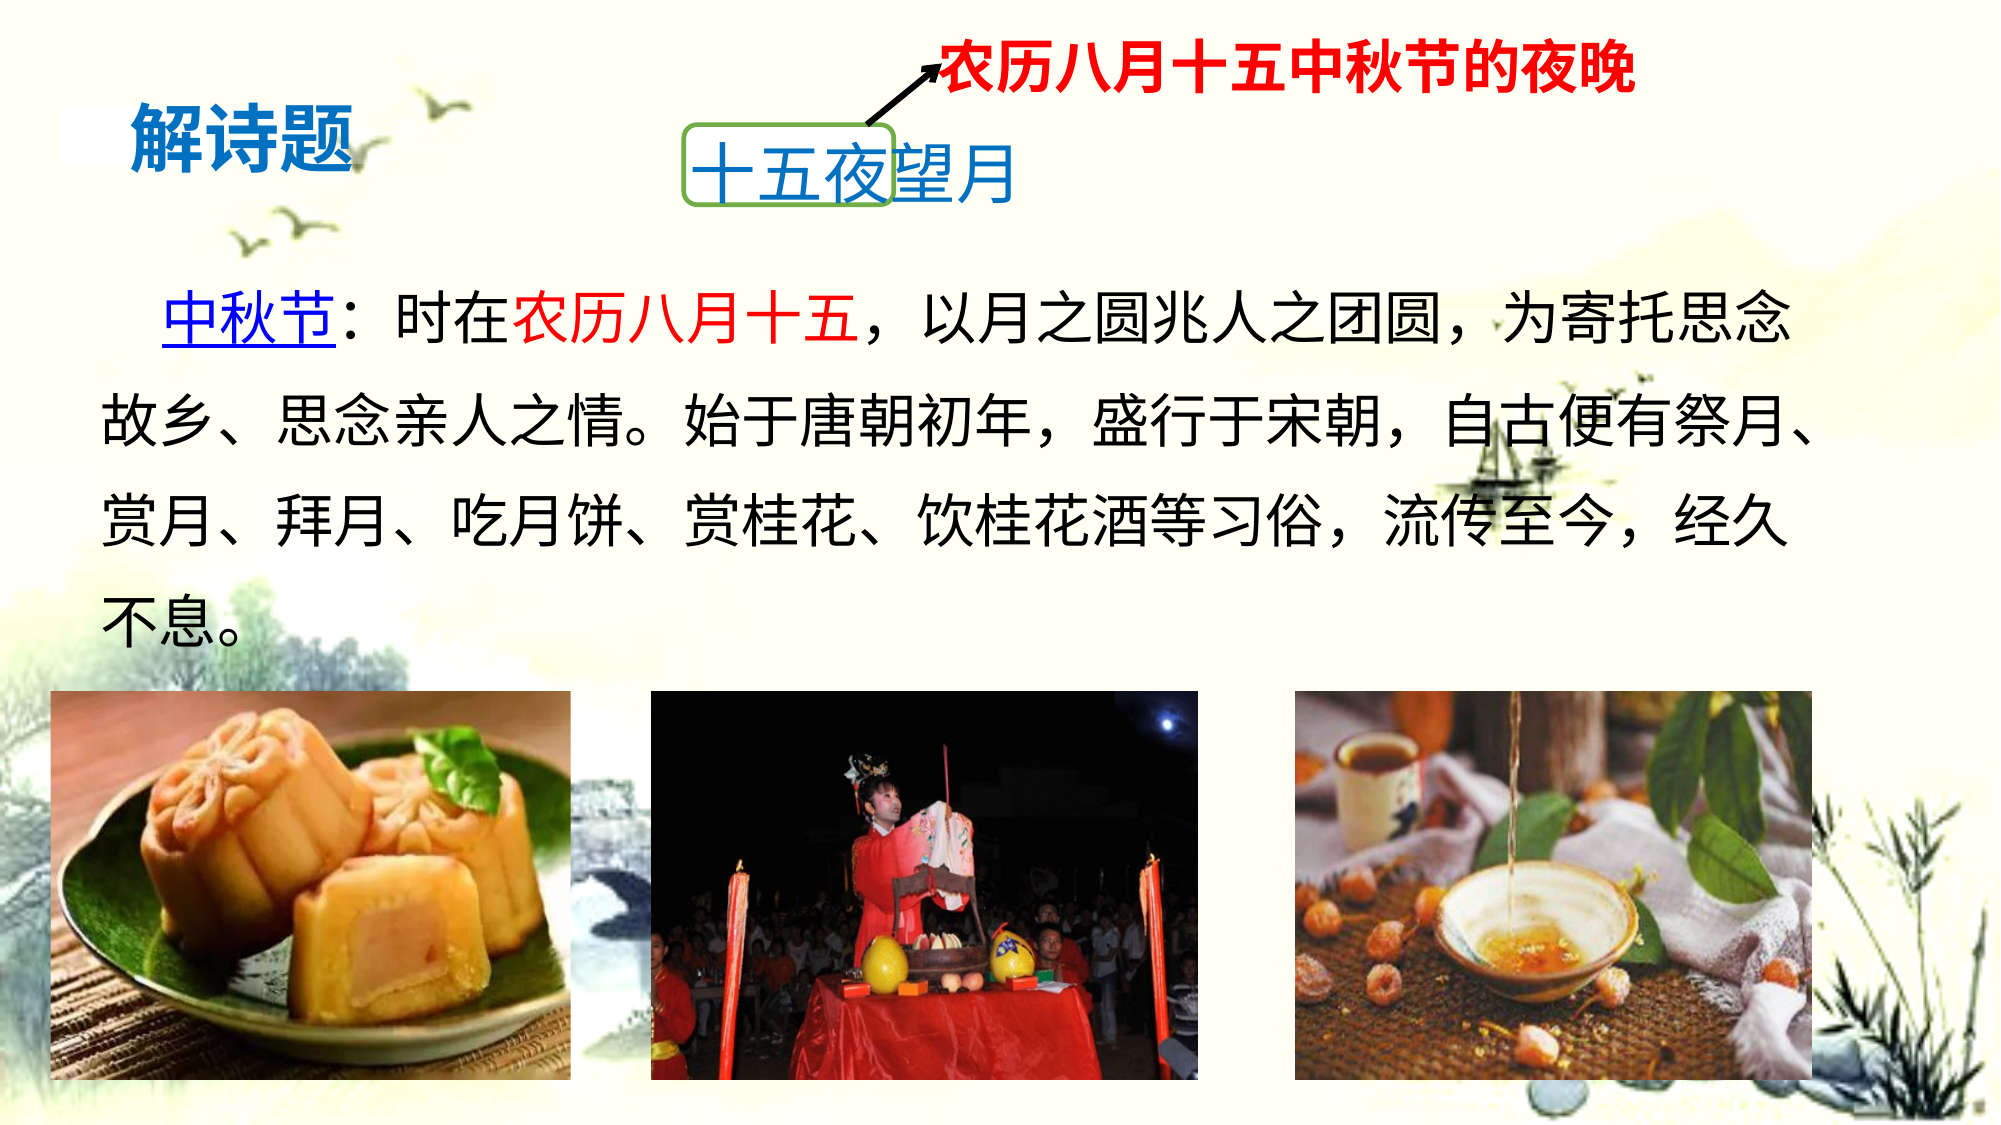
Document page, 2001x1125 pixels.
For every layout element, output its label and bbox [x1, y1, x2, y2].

text_box [50, 691, 1813, 1080]
picture [0, 0, 2000, 1125]
text_box [866, 63, 942, 125]
